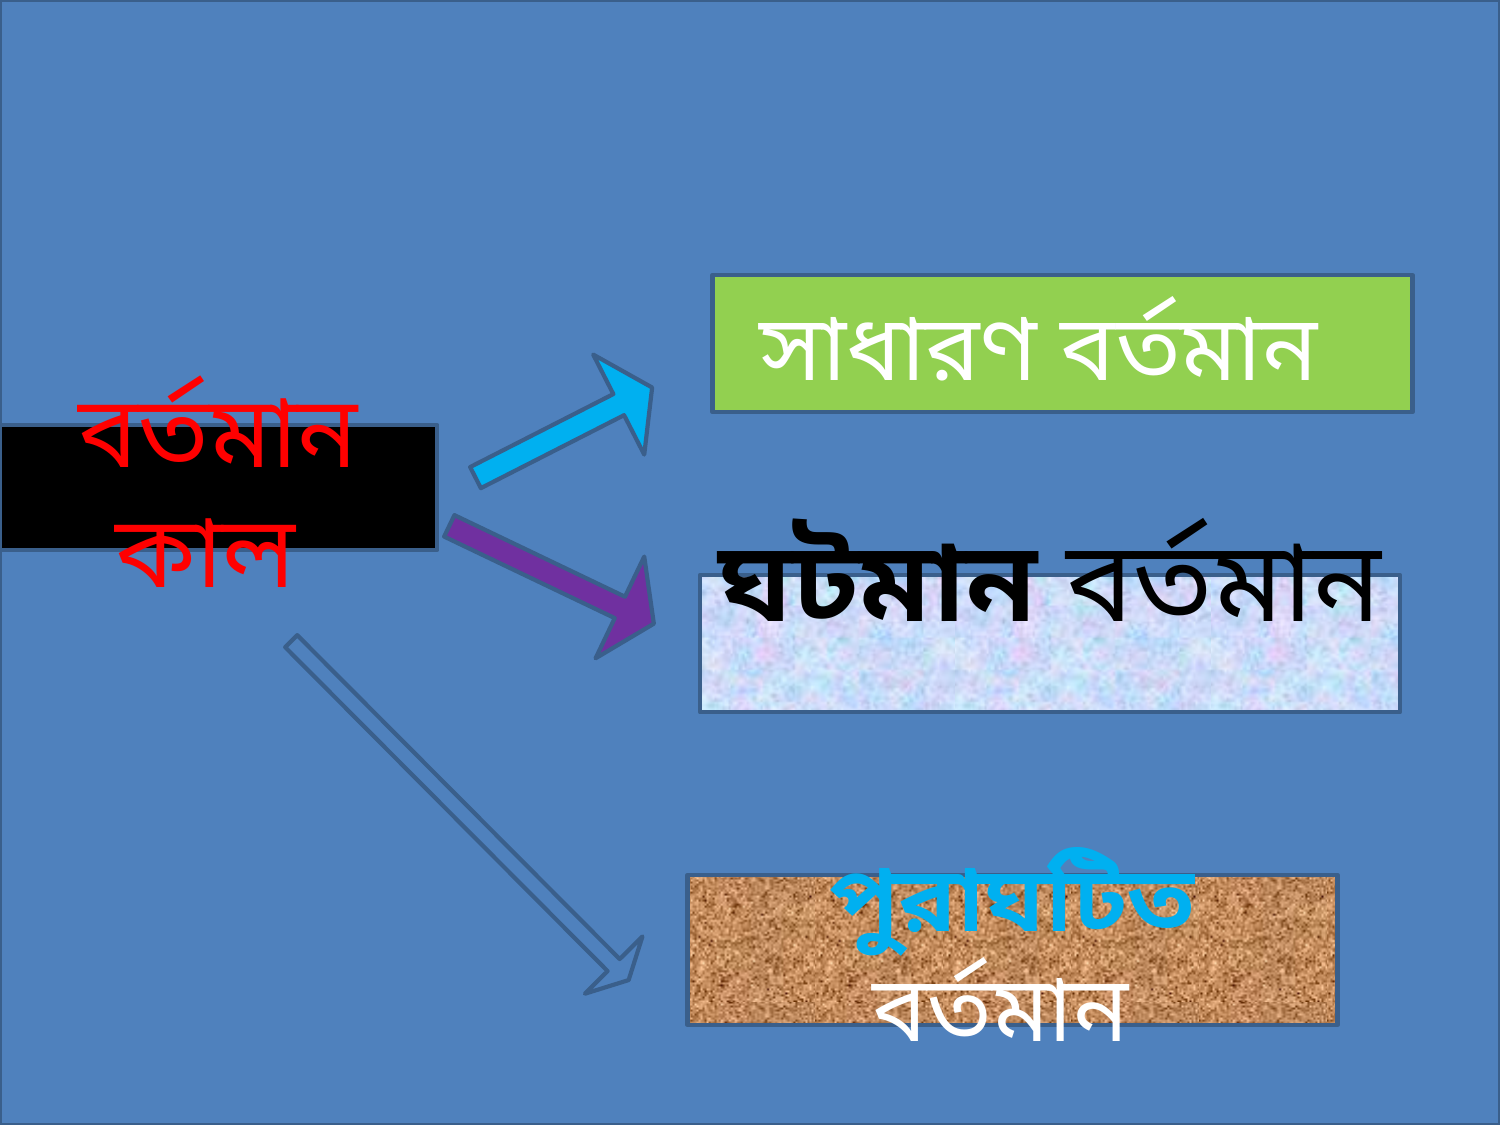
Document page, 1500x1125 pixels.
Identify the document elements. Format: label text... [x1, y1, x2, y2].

text_box ঘটমান বর্তমান [698, 573, 1402, 714]
text_box [468, 352, 655, 491]
text_box [442, 513, 656, 661]
text_box [283, 633, 645, 996]
text_box বর্তমান কাল [0, 423, 439, 552]
text_box পুরাঘটিত বর্তমান [685, 873, 1340, 1027]
text_box সাধারণ বর্তমান [710, 273, 1415, 414]
text_box [0, 0, 1500, 1125]
